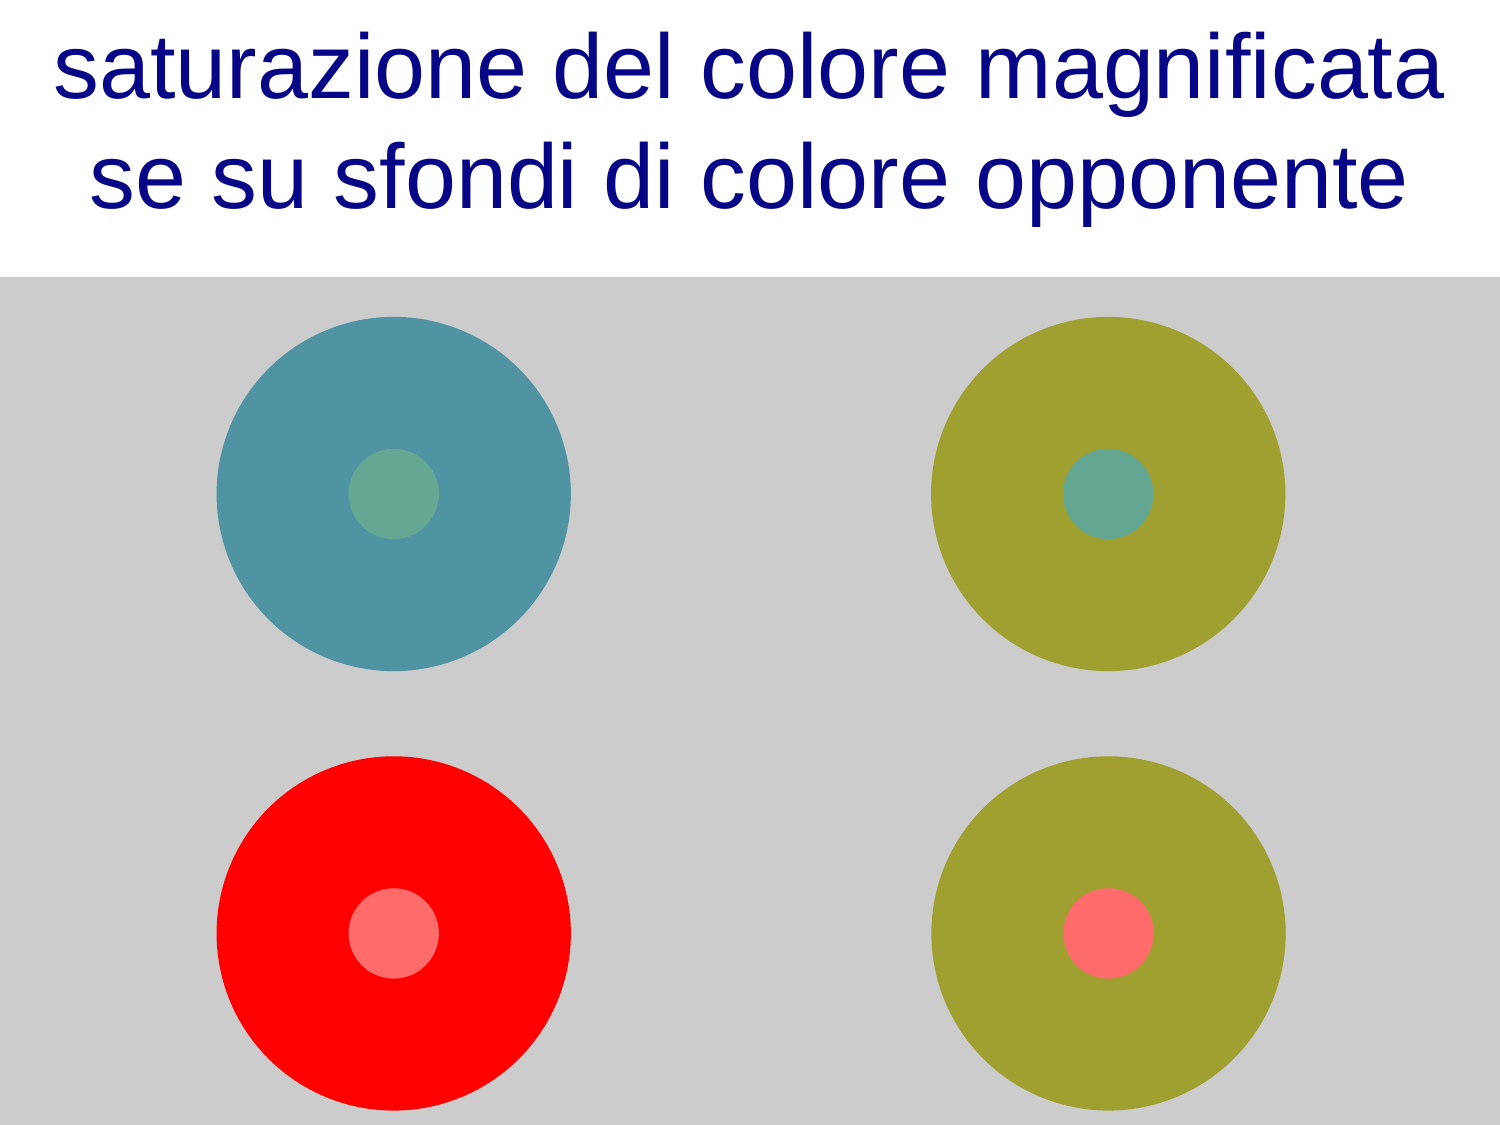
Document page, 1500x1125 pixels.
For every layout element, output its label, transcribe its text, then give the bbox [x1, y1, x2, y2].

text_box [0, 276, 1500, 1125]
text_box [216, 316, 1286, 672]
text_box saturazione del colore magnificata se su sfondi di colore opponente [0, 0, 1500, 235]
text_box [216, 756, 1286, 1111]
